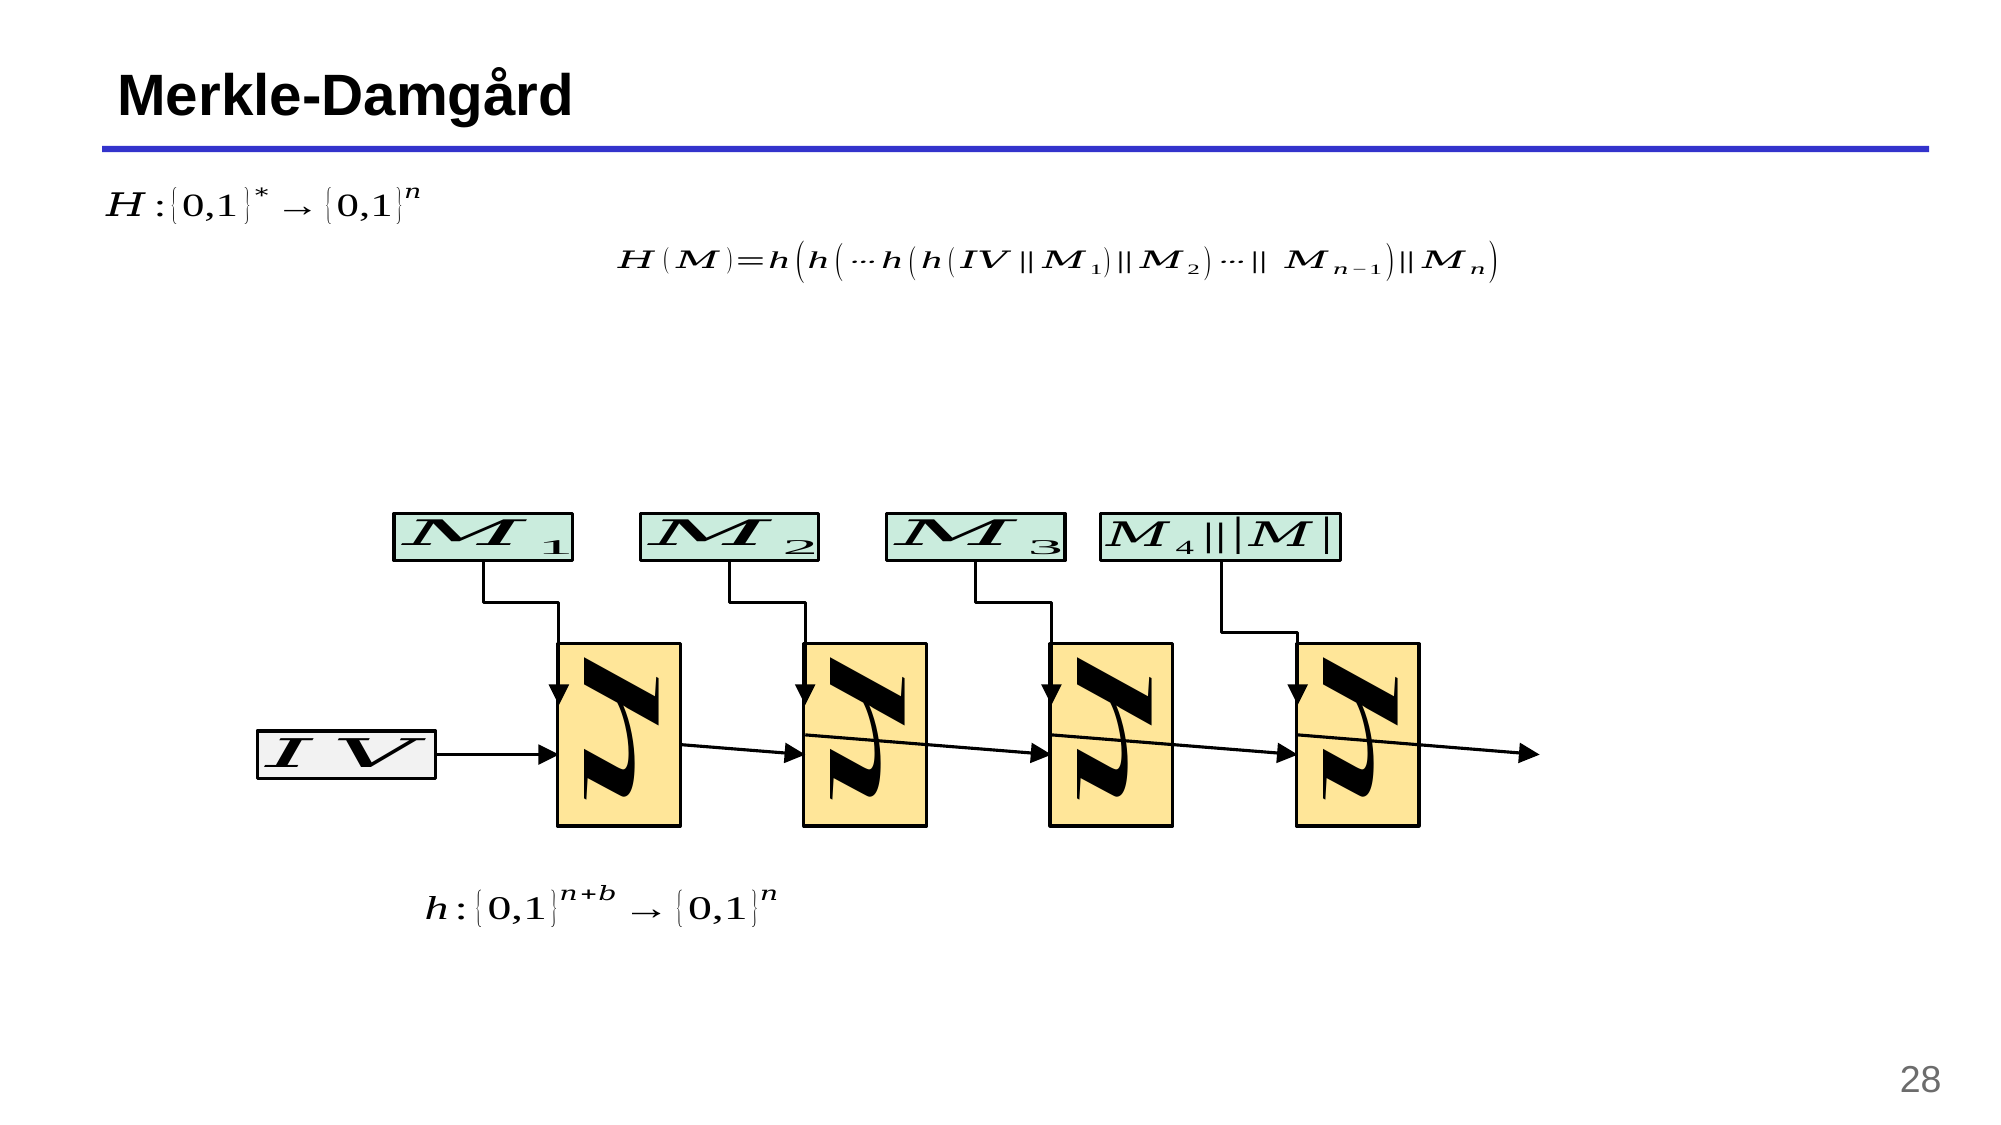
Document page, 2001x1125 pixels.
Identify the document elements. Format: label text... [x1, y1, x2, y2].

title Merkle-Damgård [102, 54, 1930, 130]
slide_number 28 [1539, 1047, 1957, 1101]
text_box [258, 514, 1540, 825]
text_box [1186, 594, 1333, 671]
